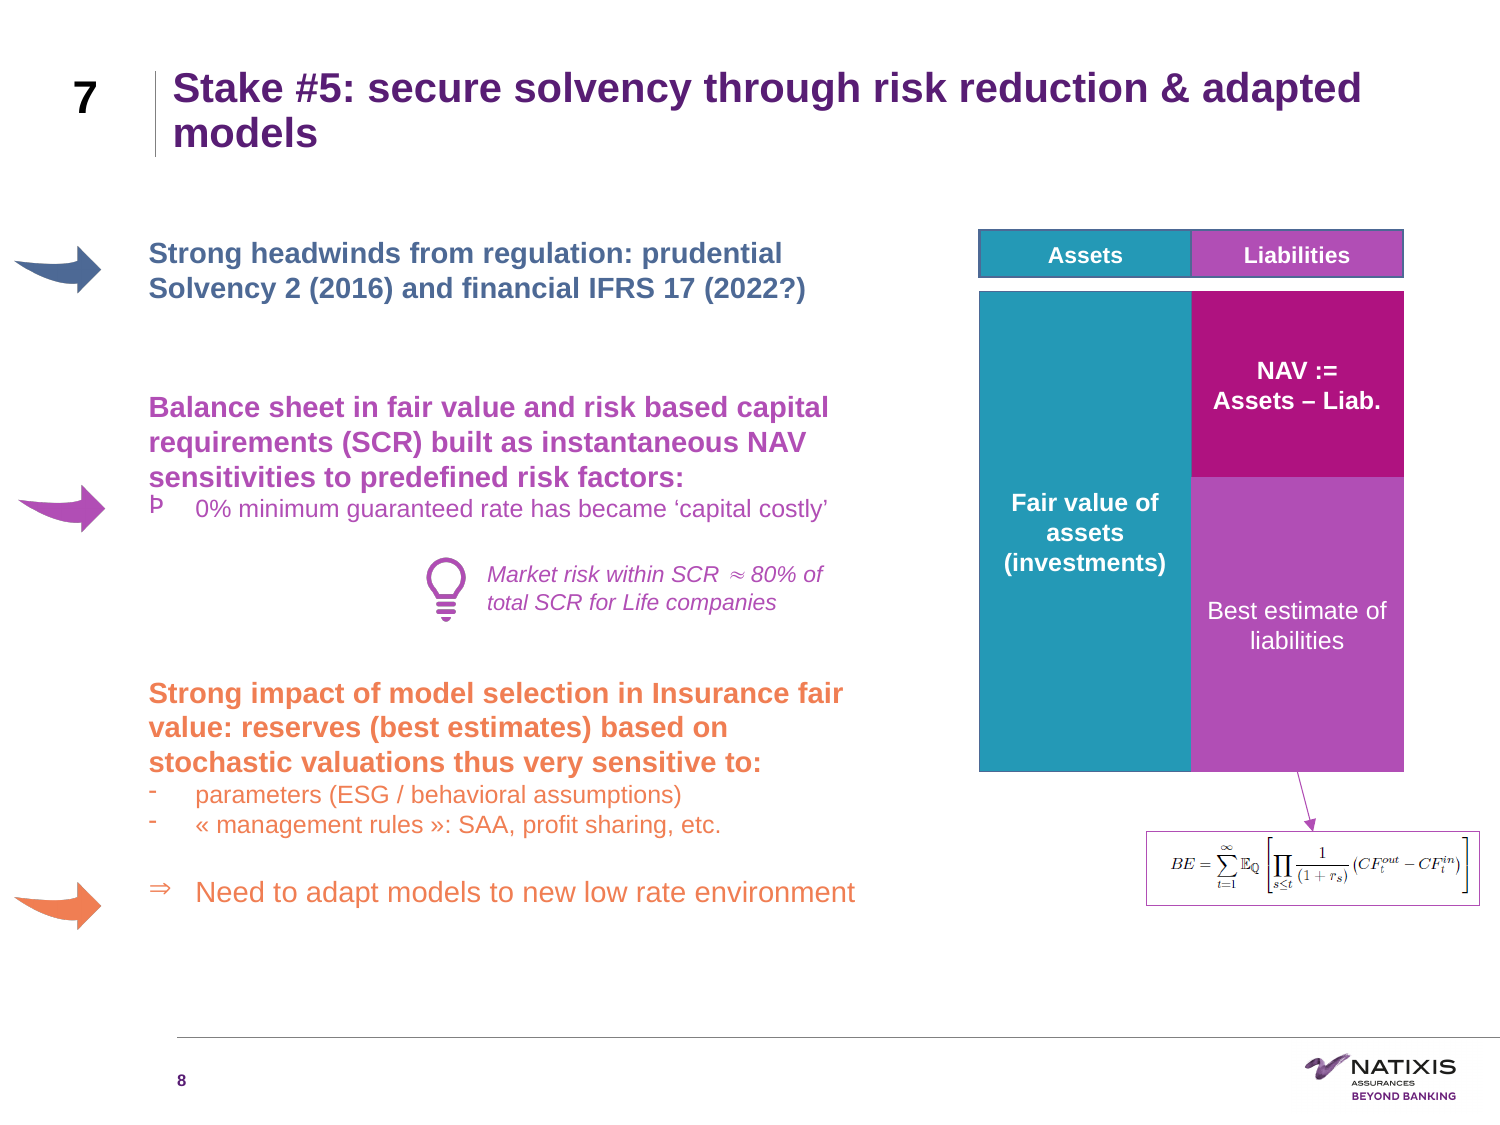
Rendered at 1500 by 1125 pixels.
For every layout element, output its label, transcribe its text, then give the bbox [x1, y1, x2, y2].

title Stake #5: secure solvency through risk reduction & adapted models [172, 66, 1480, 167]
text_box Balance sheet in fair value and risk based capital requirements (SCR) built as instantaneous NAV sensitivities to predefined risk factors: 0% minimum guaranteed rate has became ‘capital costly’ [133, 380, 856, 531]
text_box Strong headwinds from regulation: prudential Solvency 2 (2016) and financial IFRS 17 (2022?) [133, 226, 887, 312]
picture [14, 461, 109, 556]
picture [1291, 1039, 1483, 1114]
picture [10, 858, 105, 954]
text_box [979, 230, 1404, 772]
picture [1146, 831, 1480, 906]
picture [410, 553, 482, 626]
picture [10, 222, 105, 317]
text_box Strong impact of model selection in Insurance fair value: reserves (best estimates) based on stochastic valuations thus very sensitive to: parameters (ESG / behavioral assumptions) « management rules »: SAA, profit sharing, etc. Need to adapt models to new low rate environment [133, 666, 887, 1056]
text_box Market risk within SCR  80% of total SCR for Life companies [472, 552, 870, 623]
list 7 [36, 67, 134, 124]
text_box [1297, 771, 1314, 832]
slide_number 8 [177, 1069, 209, 1090]
